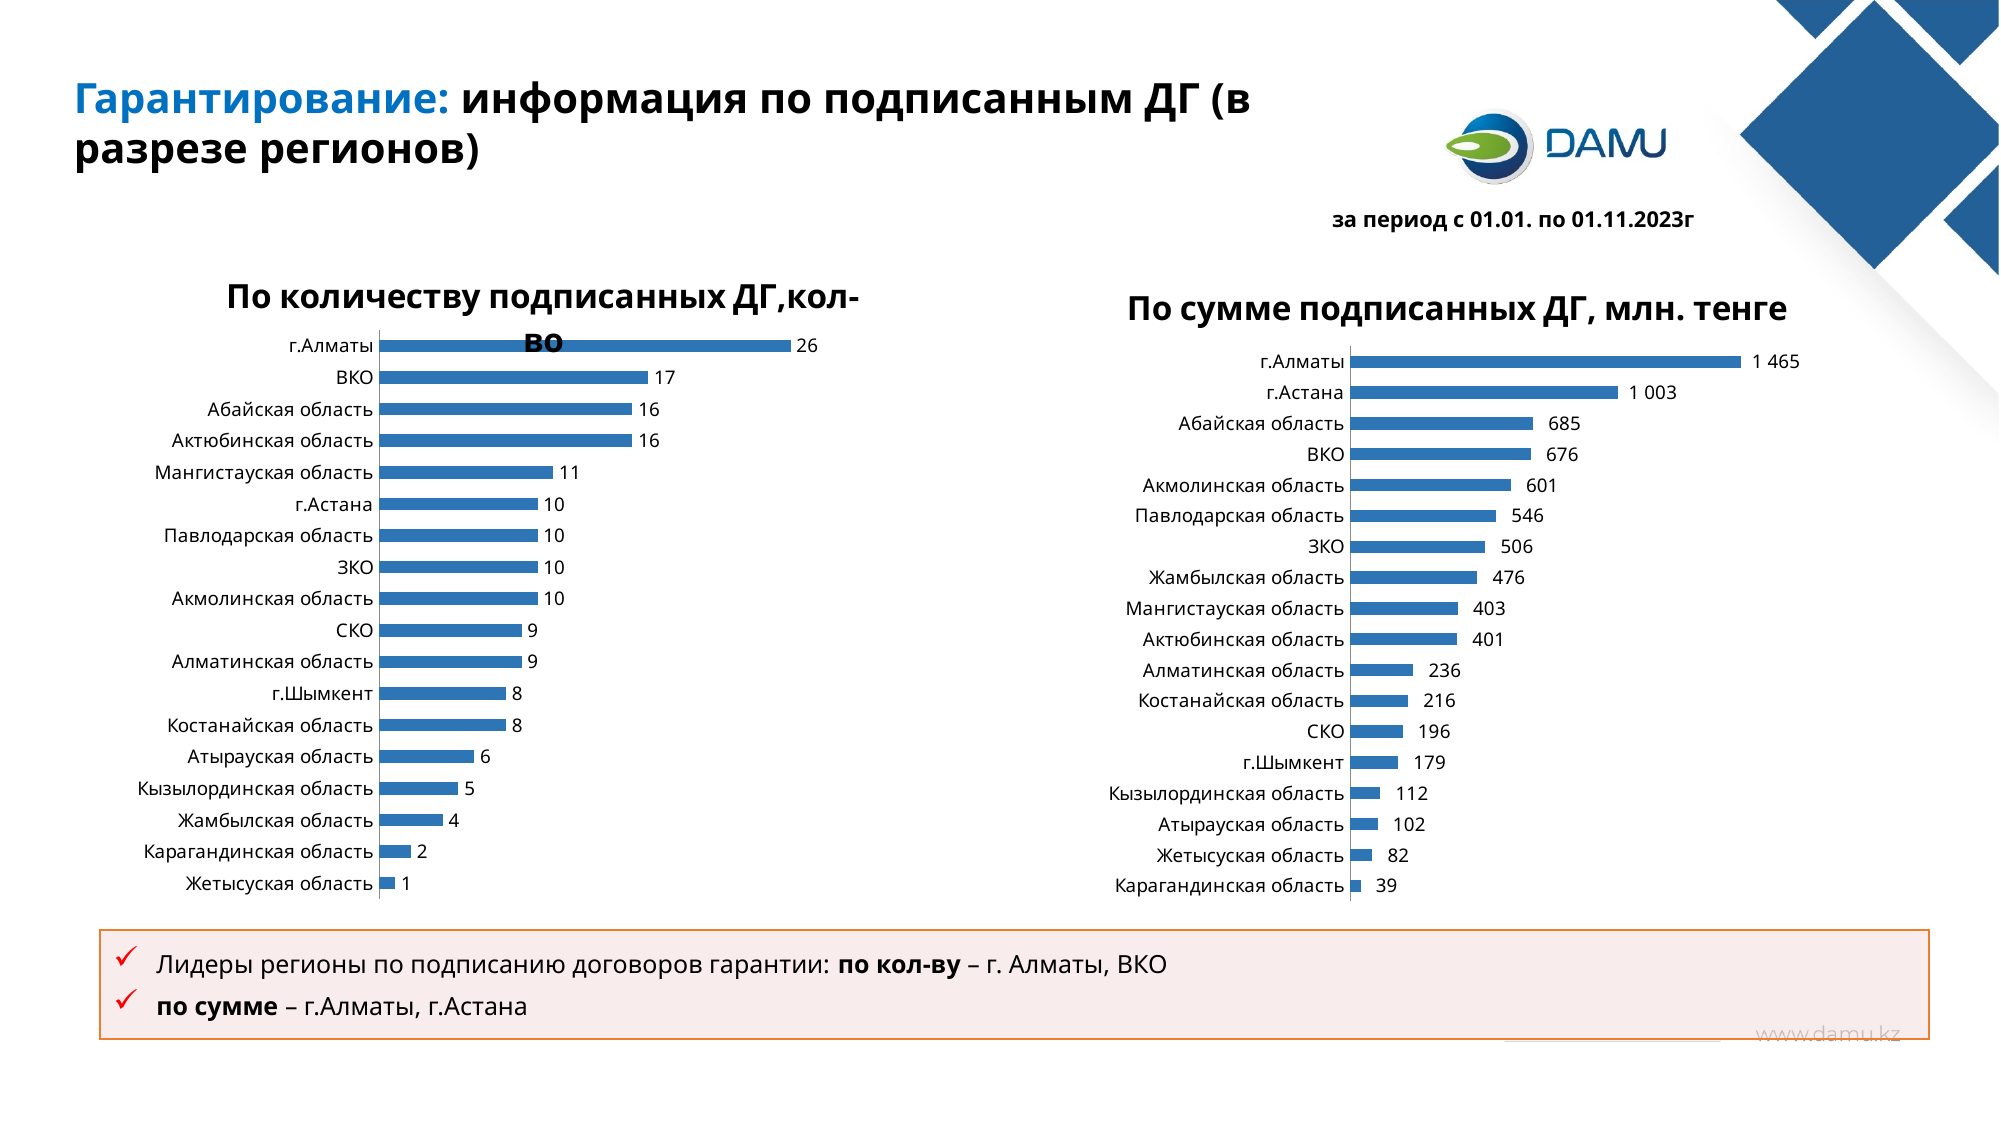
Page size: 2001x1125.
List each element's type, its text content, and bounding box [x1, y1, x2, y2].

picture [1, 0, 1999, 1125]
text_box Лидеры регионы по подписанию договоров гарантии: по кол-ву – г. Алматы, ВКО по сумме – г.Алматы, г.Астана [99, 929, 1930, 1040]
text_box Гарантирование: информация по подписанным ДГ (в разрезе регионов) [59, 64, 1430, 180]
text_box за период с 01.01. по 01.11.2023г [1317, 198, 1711, 240]
chart [115, 243, 972, 925]
chart [999, 254, 1915, 925]
